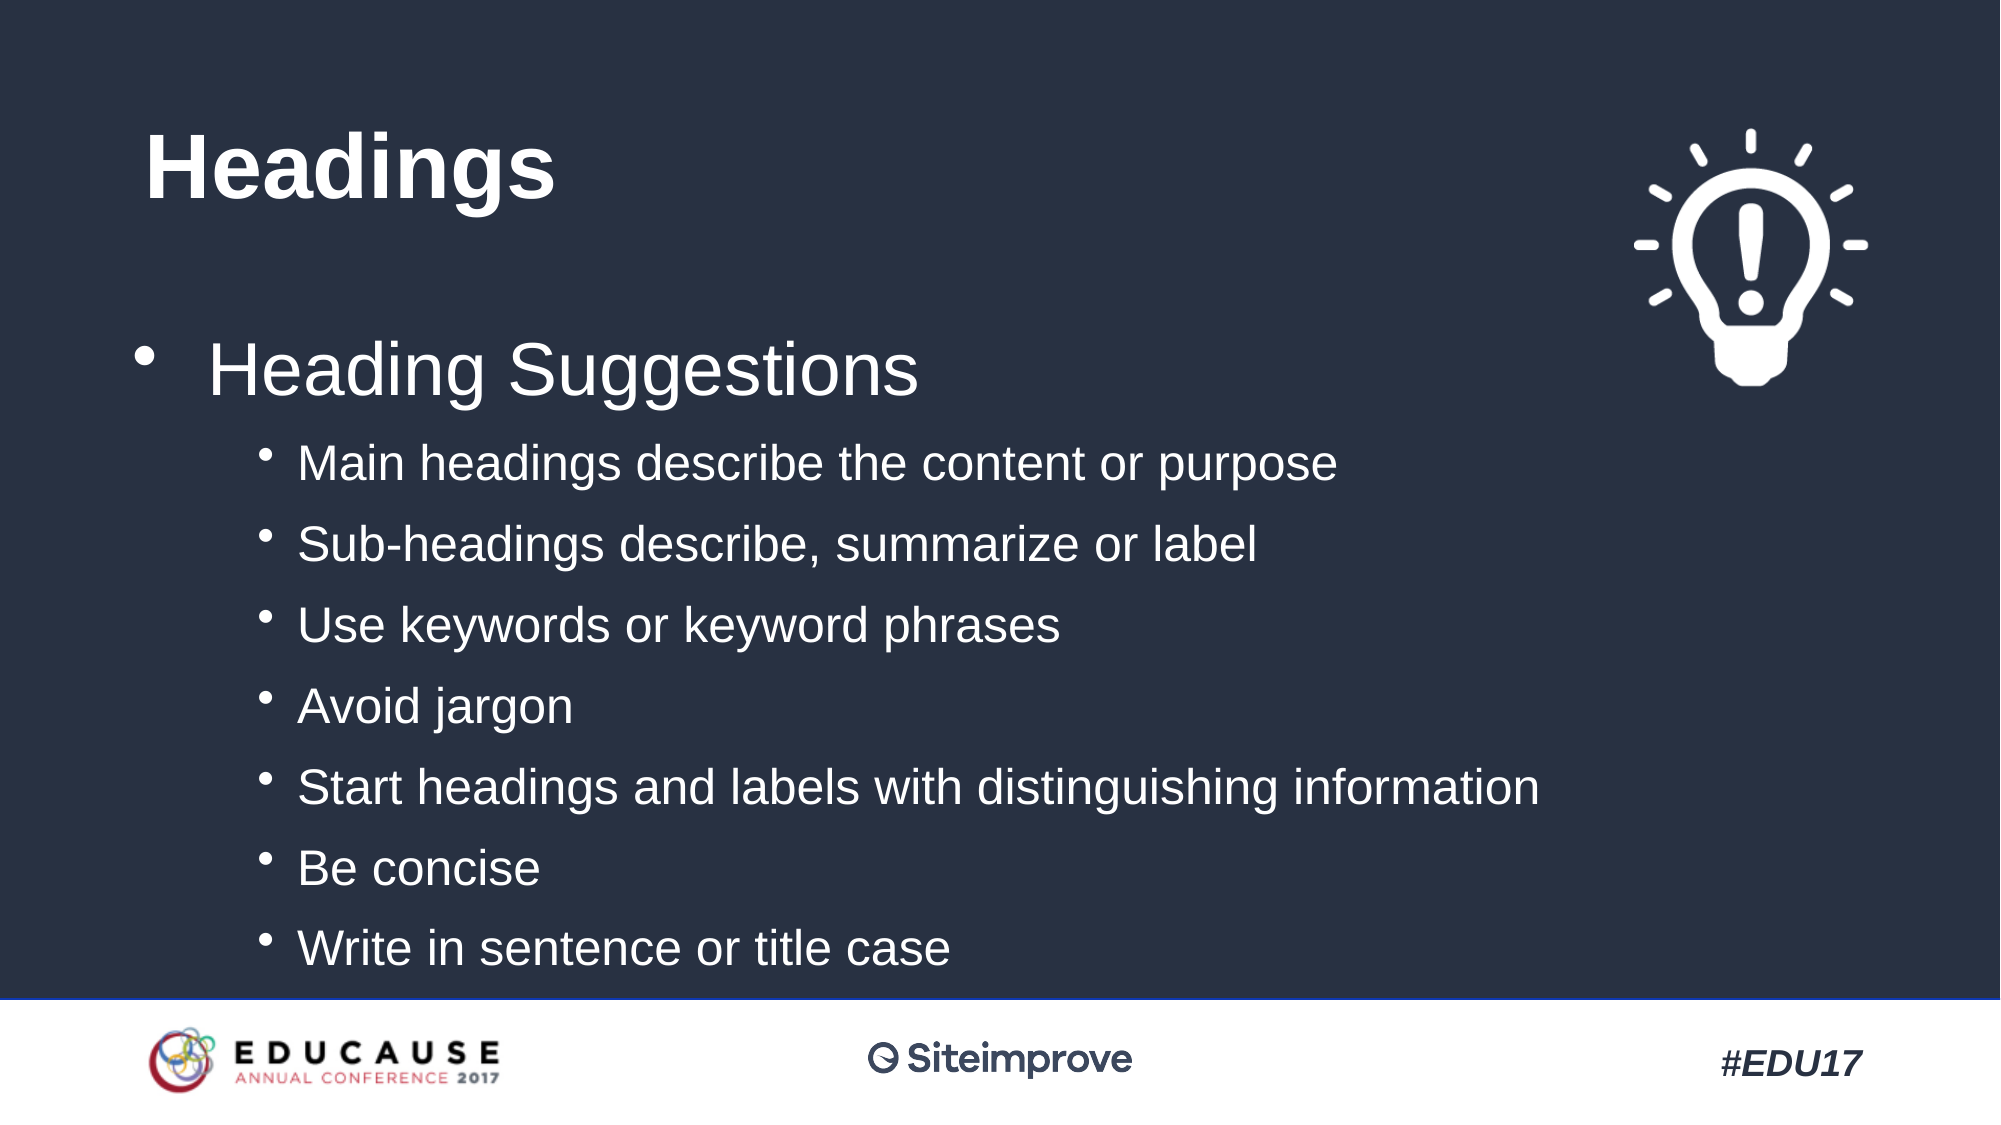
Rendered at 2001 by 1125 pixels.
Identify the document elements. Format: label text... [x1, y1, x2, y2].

picture [125, 1008, 525, 1112]
picture [1634, 125, 1875, 393]
picture [868, 1041, 1132, 1079]
title Headings [136, 59, 1863, 278]
list Heading Suggestions Main headings describe the content or purpose Sub-headings describe, summarize or label Use keywords or keyword phrases Avoid jargon Start headings and labels with distinguishing information Be concise Write in sentence or title case [124, 311, 1876, 1001]
